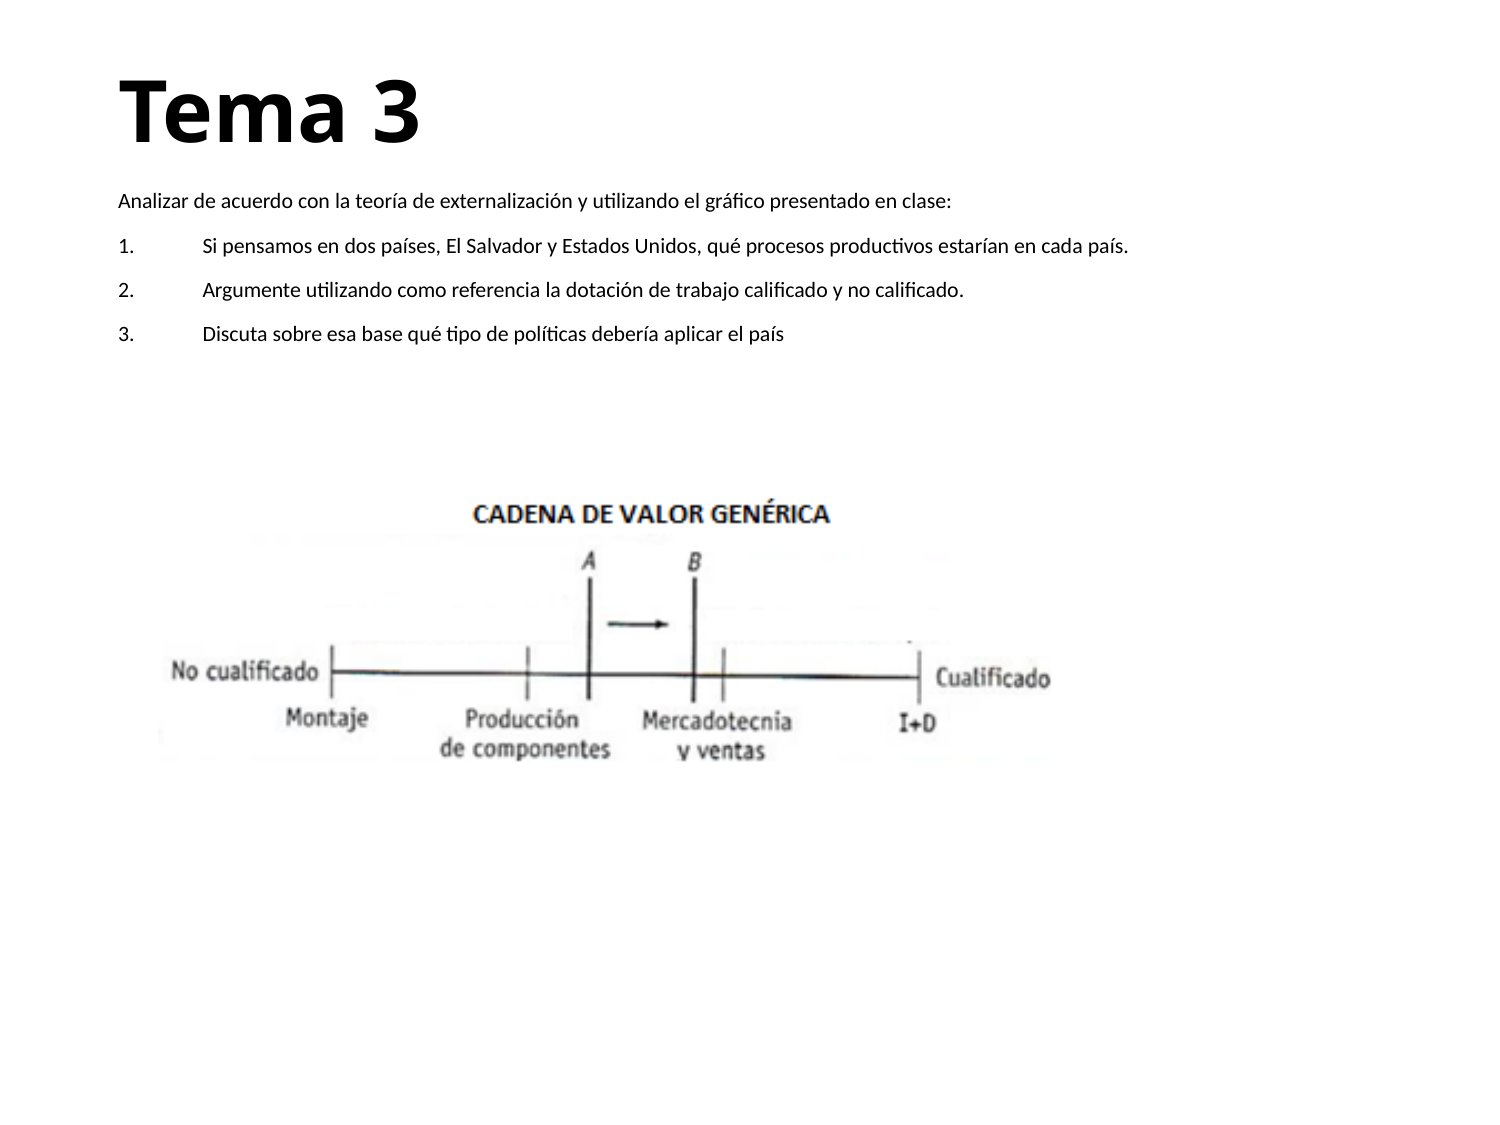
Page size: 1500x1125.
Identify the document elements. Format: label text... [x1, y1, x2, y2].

title Tema 3 [103, 59, 1397, 169]
list Analizar de acuerdo con la teoría de externalización y utilizando el gráfico presentado en clase: Si pensamos en dos países, El Salvador y Estados Unidos, qué procesos productivos estarían en cada país. Argumente utilizando como referencia la dotación de trabajo calificado y no calificado. Discuta sobre esa base qué tipo de políticas debería aplicar el país [103, 182, 1397, 382]
picture [158, 488, 1073, 786]
